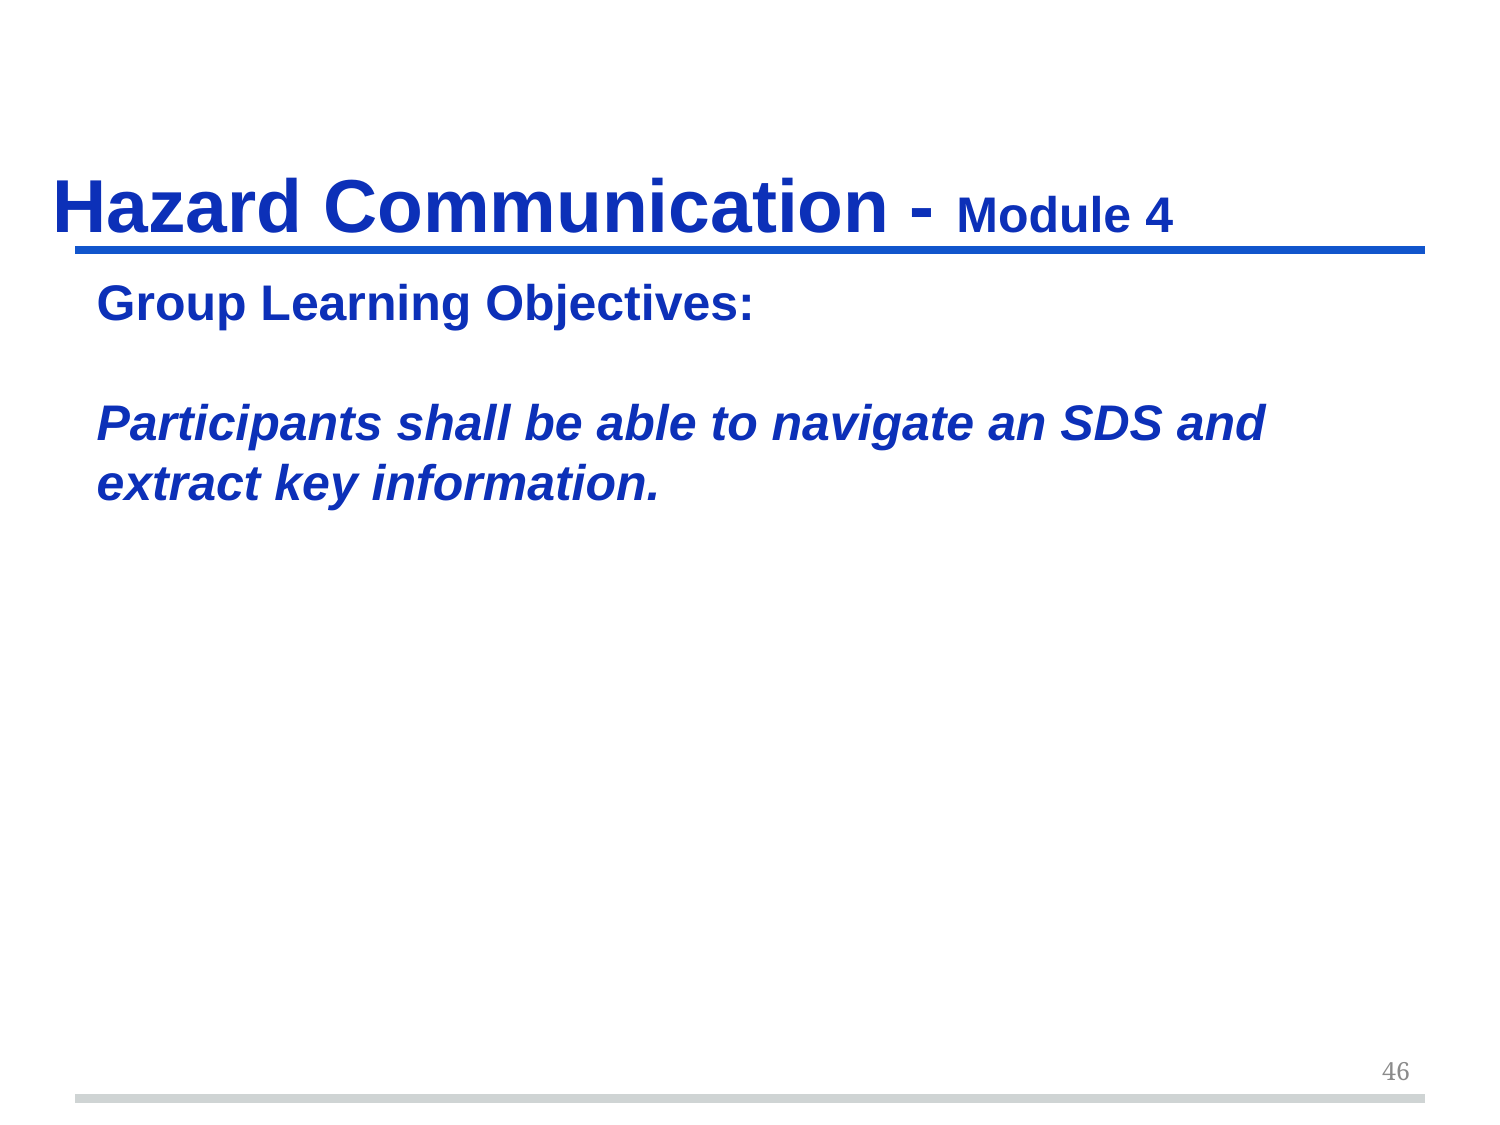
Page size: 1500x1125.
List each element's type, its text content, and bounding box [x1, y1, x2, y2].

slide_number 46 [1074, 1042, 1425, 1103]
list Group Learning Objectives: Participants shall be able to navigate an SDS and extract key information. [81, 263, 1349, 866]
footer [512, 1042, 988, 1103]
title Hazard Communication - Module 4 [37, 74, 1442, 263]
